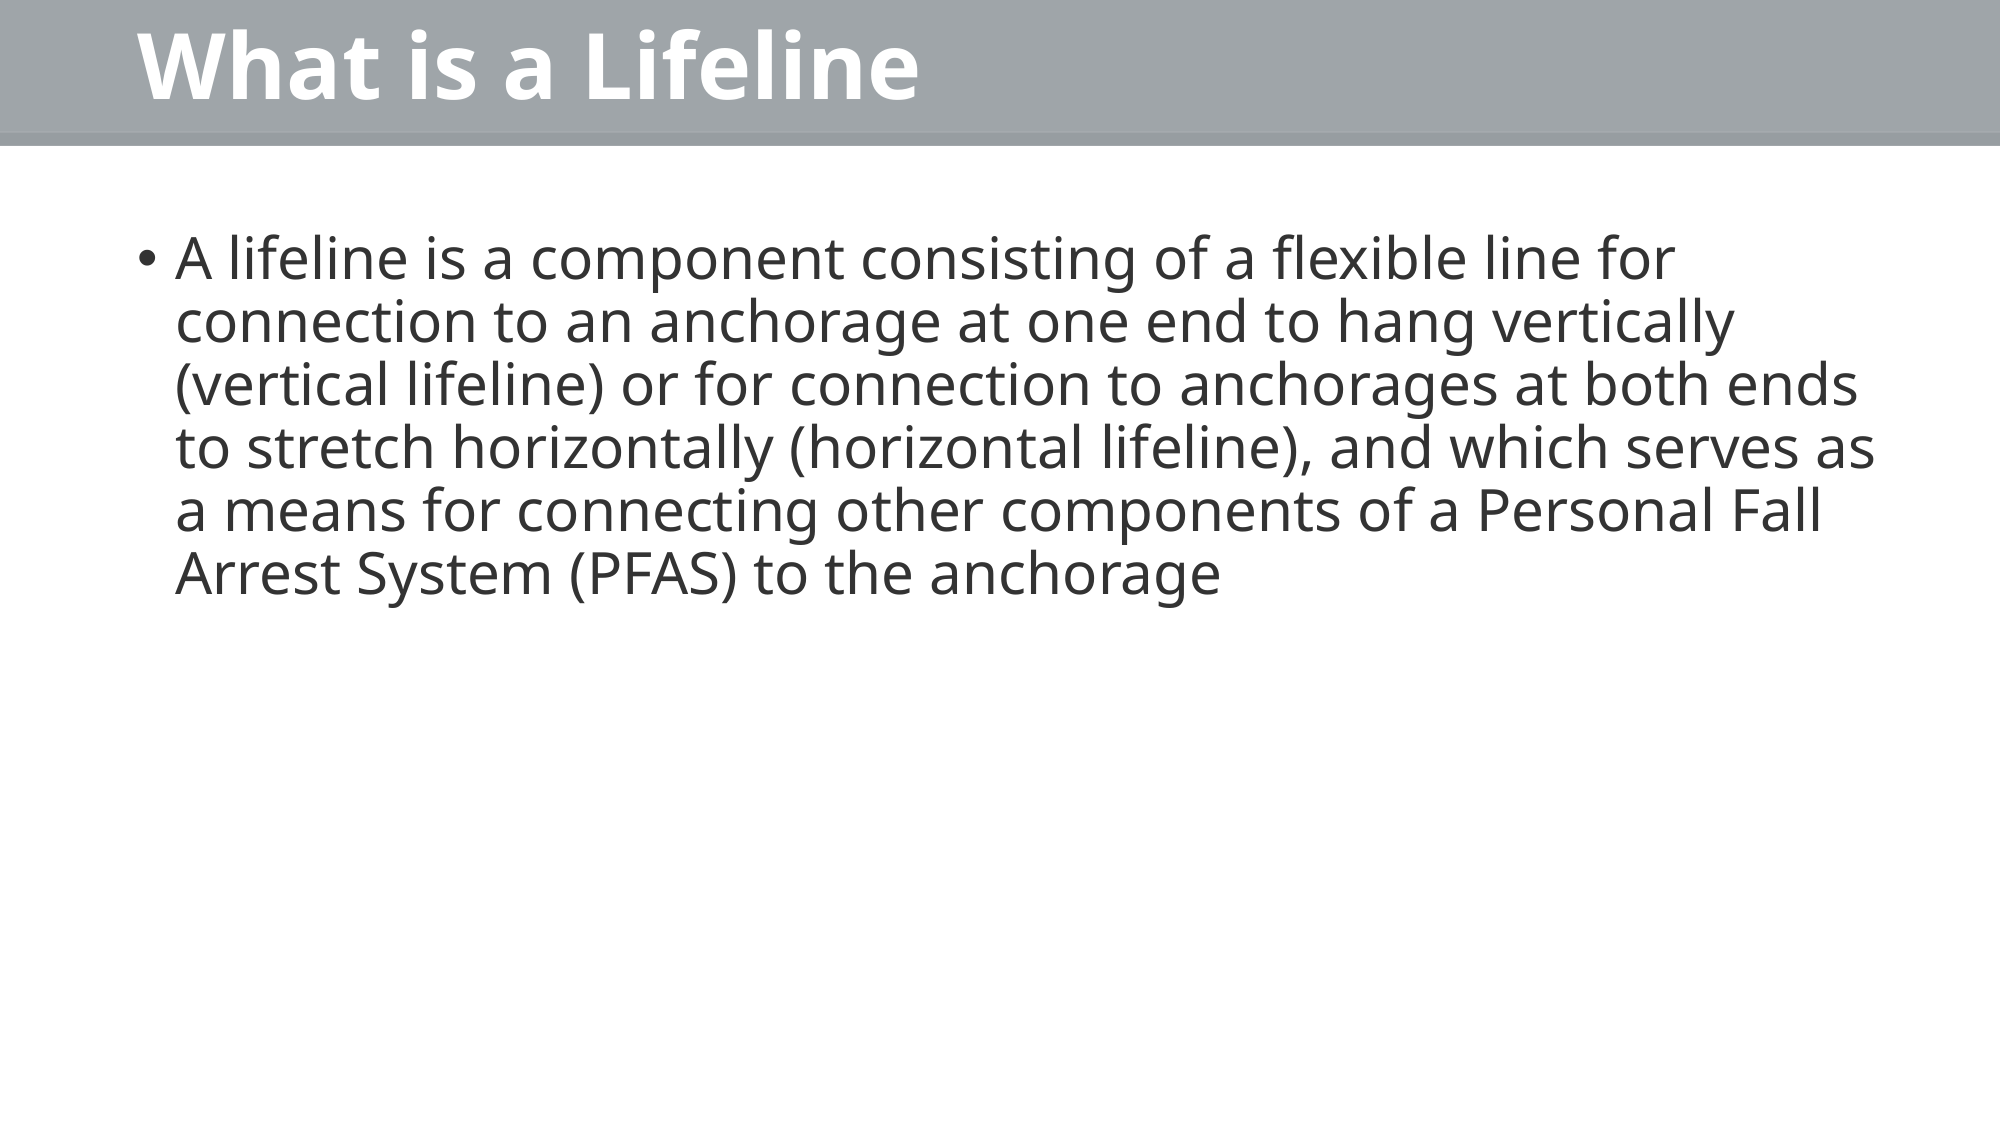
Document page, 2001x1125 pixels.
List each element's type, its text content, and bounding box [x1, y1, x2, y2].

title What is a Lifeline [122, 12, 1863, 128]
list A lifeline is a component consisting of a flexible line for connection to an anchorage at one end to hang vertically (vertical lifeline) or for connection to anchorages at both ends to stretch horizontally (horizontal lifeline), and which serves as a means for connecting other components of a Personal Fall Arrest System (PFAS) to the anchorage [122, 221, 1925, 1047]
